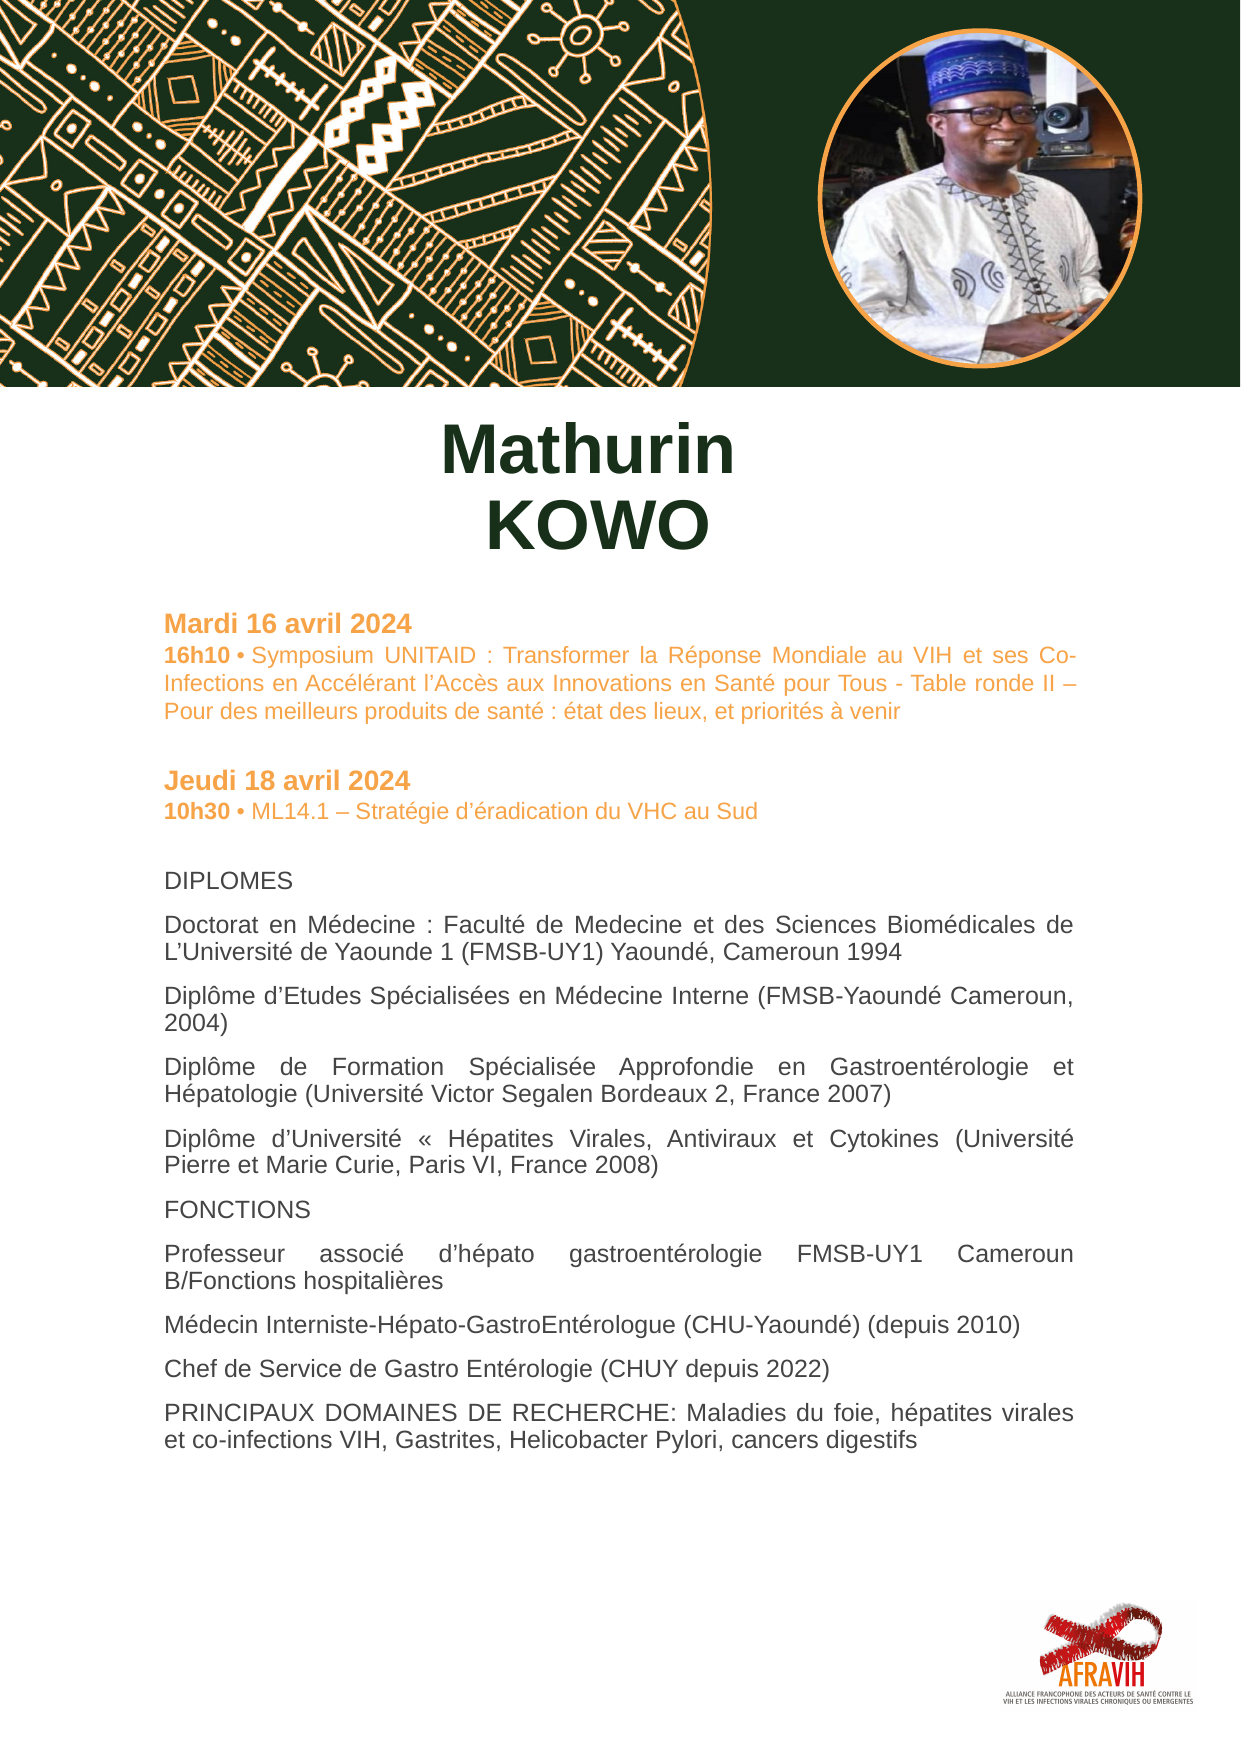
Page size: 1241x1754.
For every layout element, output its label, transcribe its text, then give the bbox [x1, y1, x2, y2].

text_box Mardi 16 avril 2024 16h10 • Symposium UNITAID : Transformer la Réponse Mondiale au VIH et ses Co-Infections en Accélérant l’Accès aux Innovations en Santé pour Tous - Table ronde II – Pour des meilleurs produits de santé : état des lieux, et priorités à venir [149, 598, 1091, 754]
picture [0, 0, 1241, 387]
text_box Jeudi 18 avril 2024 10h30 • ML14.1 – Stratégie d’éradication du VHC au Sud [149, 754, 1091, 832]
subtitle DIPLOMES Doctorat en Médecine : Faculté de Medecine et des Sciences Biomédicales de L’Université de Yaounde 1 (FMSB-UY1) Yaoundé, Cameroun 1994 Diplôme d’Etudes Spécialisées en Médecine Interne (FMSB-Yaoundé Cameroun, 2004) Diplôme de Formation Spécialisée Approfondie en Gastroentérologie et Hépatologie (Université Victor Segalen Bordeaux 2, France 2007) Diplôme d’Université « Hépatites Virales, Antiviraux et Cytokines (Université Pierre et Marie Curie, Paris VI, France 2008) FONCTIONS Professeur associé d’hépato gastroentérologie FMSB-UY1 Cameroun B/Fonctions hospitalières Médecin Interniste-Hépato-GastroEntérologue (CHU-Yaoundé) (depuis 2010) Chef de Service de Gastro Entérologie (CHUY depuis 2022) PRINCIPAUX DOMAINES DE RECHERCHE: Maladies du foie, hépatites virales et co-infections VIH, Gastrites, Helicobacter Pylori, cancers digestifs [149, 860, 1091, 1626]
title Mathurin KOWO [269, 387, 927, 573]
picture [1001, 1599, 1196, 1711]
